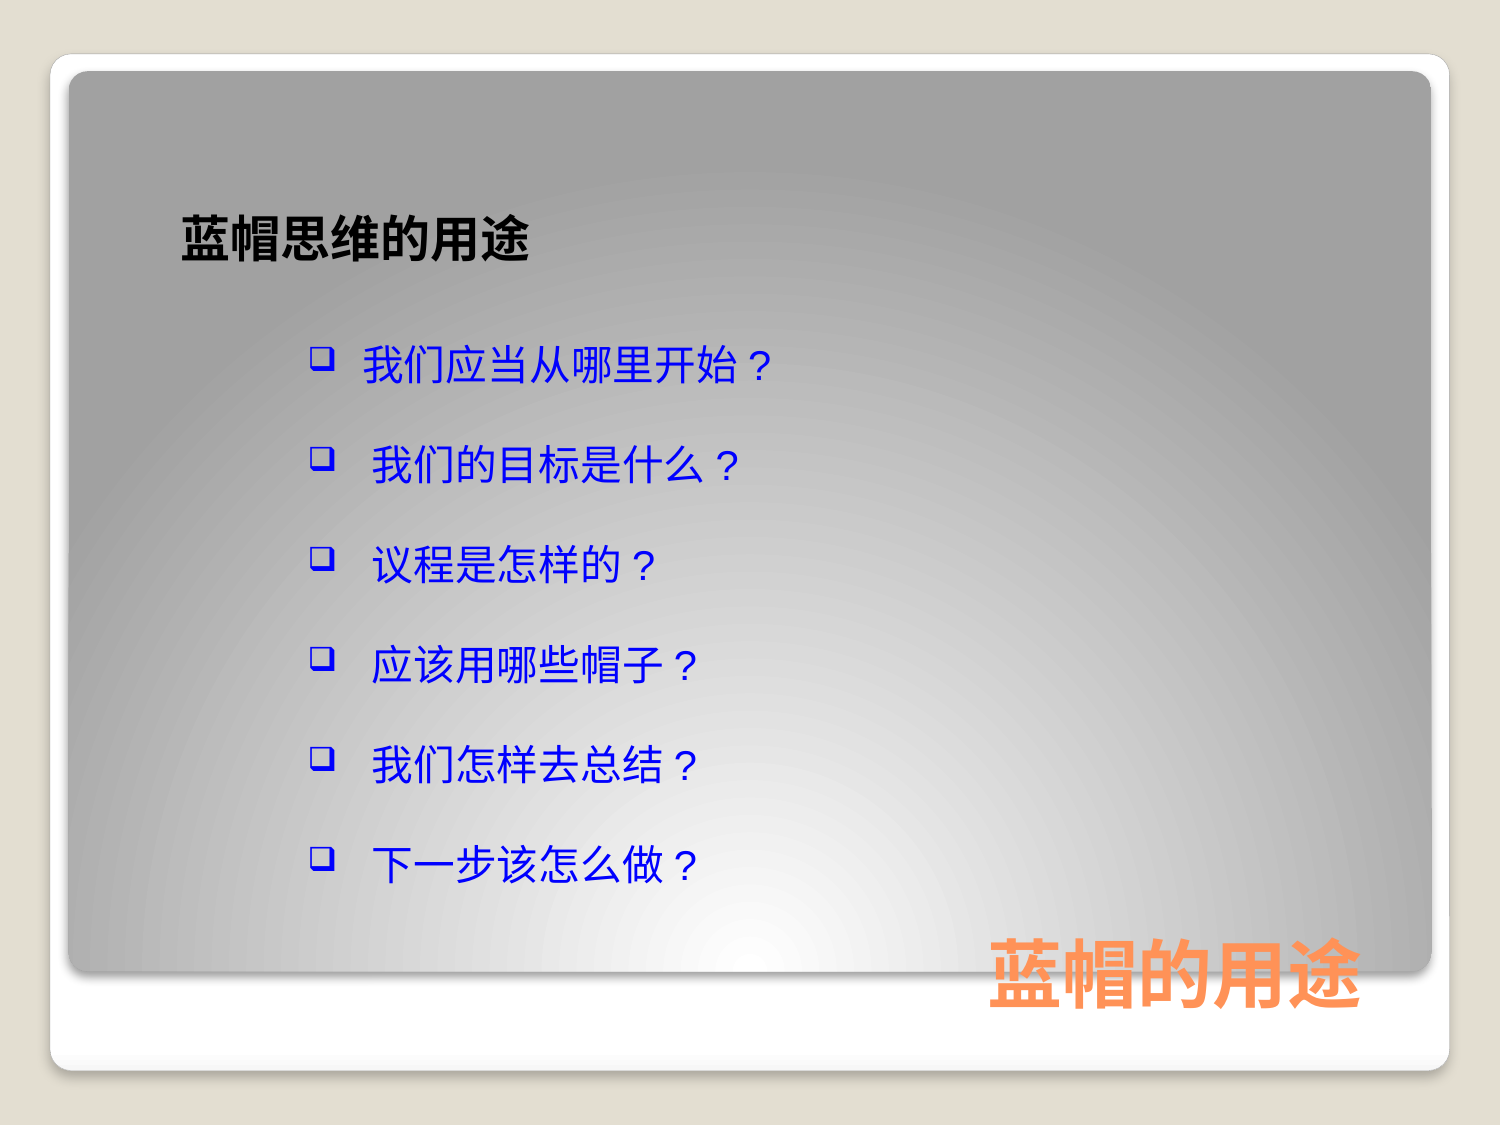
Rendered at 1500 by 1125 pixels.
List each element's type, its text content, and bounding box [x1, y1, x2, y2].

title 蓝帽的用途 [972, 914, 1394, 1026]
text_box 我们应当从哪里开始? 我们的目标是什么? 议程是怎样的? 应该用哪些帽子? 我们怎样去总结? 下一步该怎么做? [292, 281, 1043, 897]
text_box 蓝帽思维的用途 [165, 140, 546, 276]
